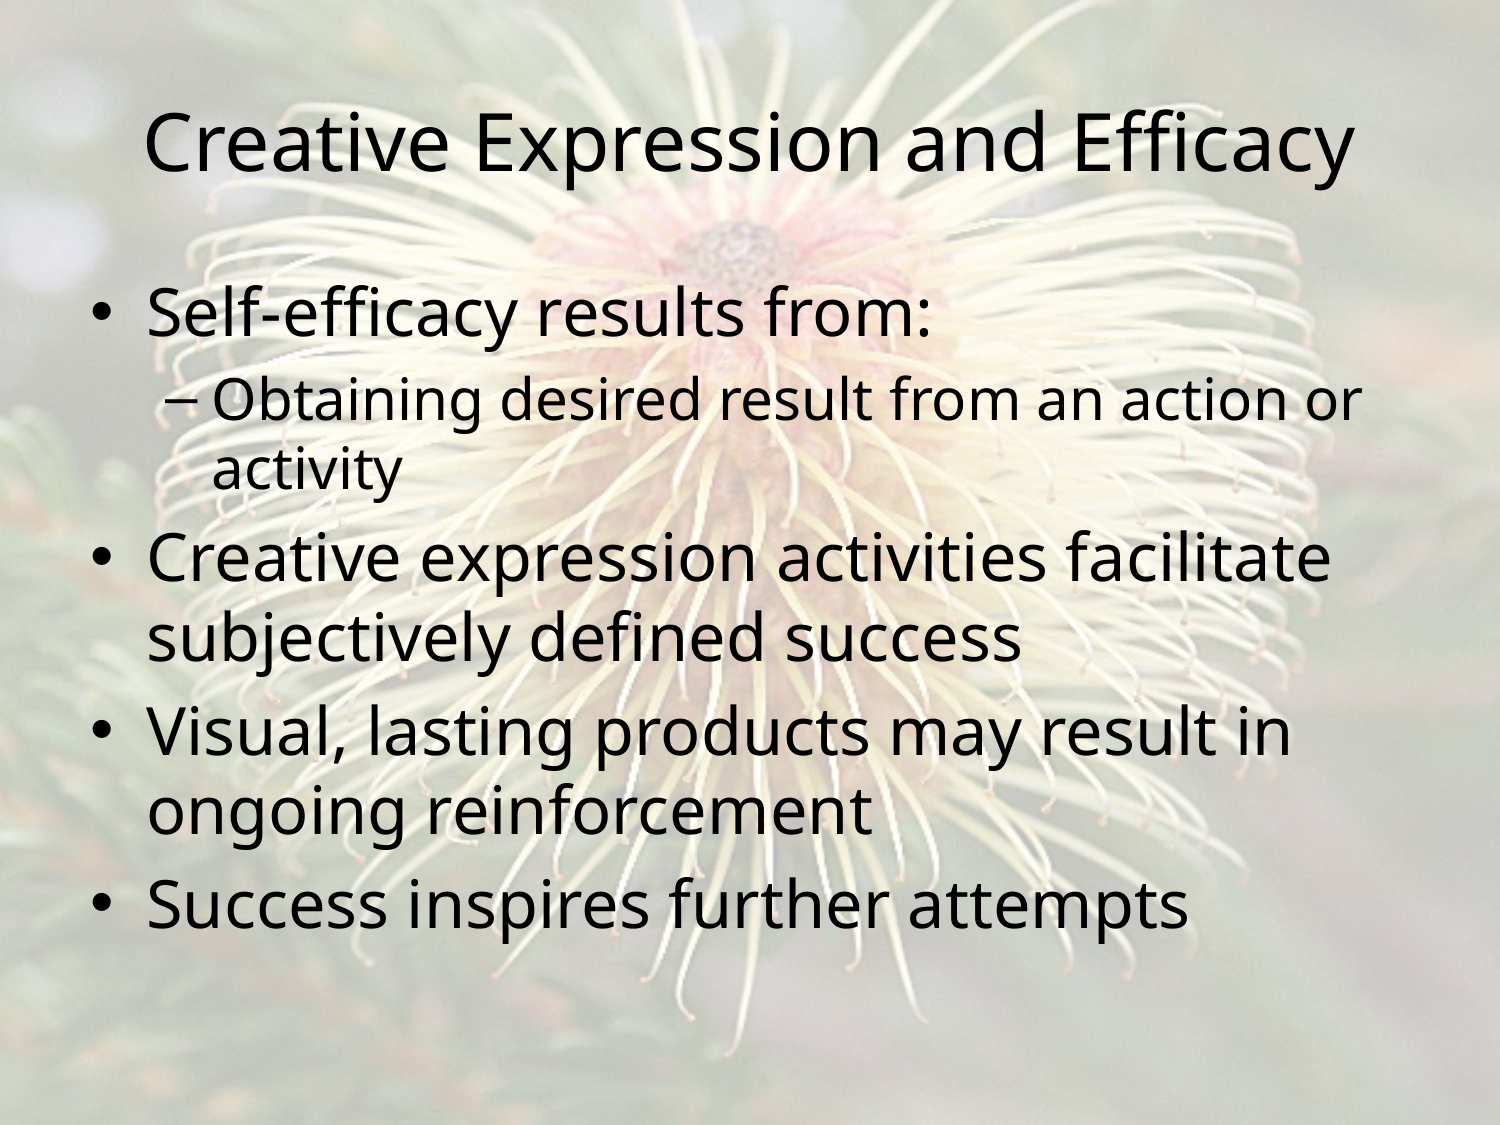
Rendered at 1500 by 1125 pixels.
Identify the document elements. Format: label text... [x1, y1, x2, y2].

title Creative Expression and Efficacy [75, 45, 1425, 233]
list Self-efficacy results from: Obtaining desired result from an action or activity Creative expression activities facilitate subjectively defined success Visual, lasting products may result in ongoing reinforcement Success inspires further attempts [75, 262, 1425, 1005]
